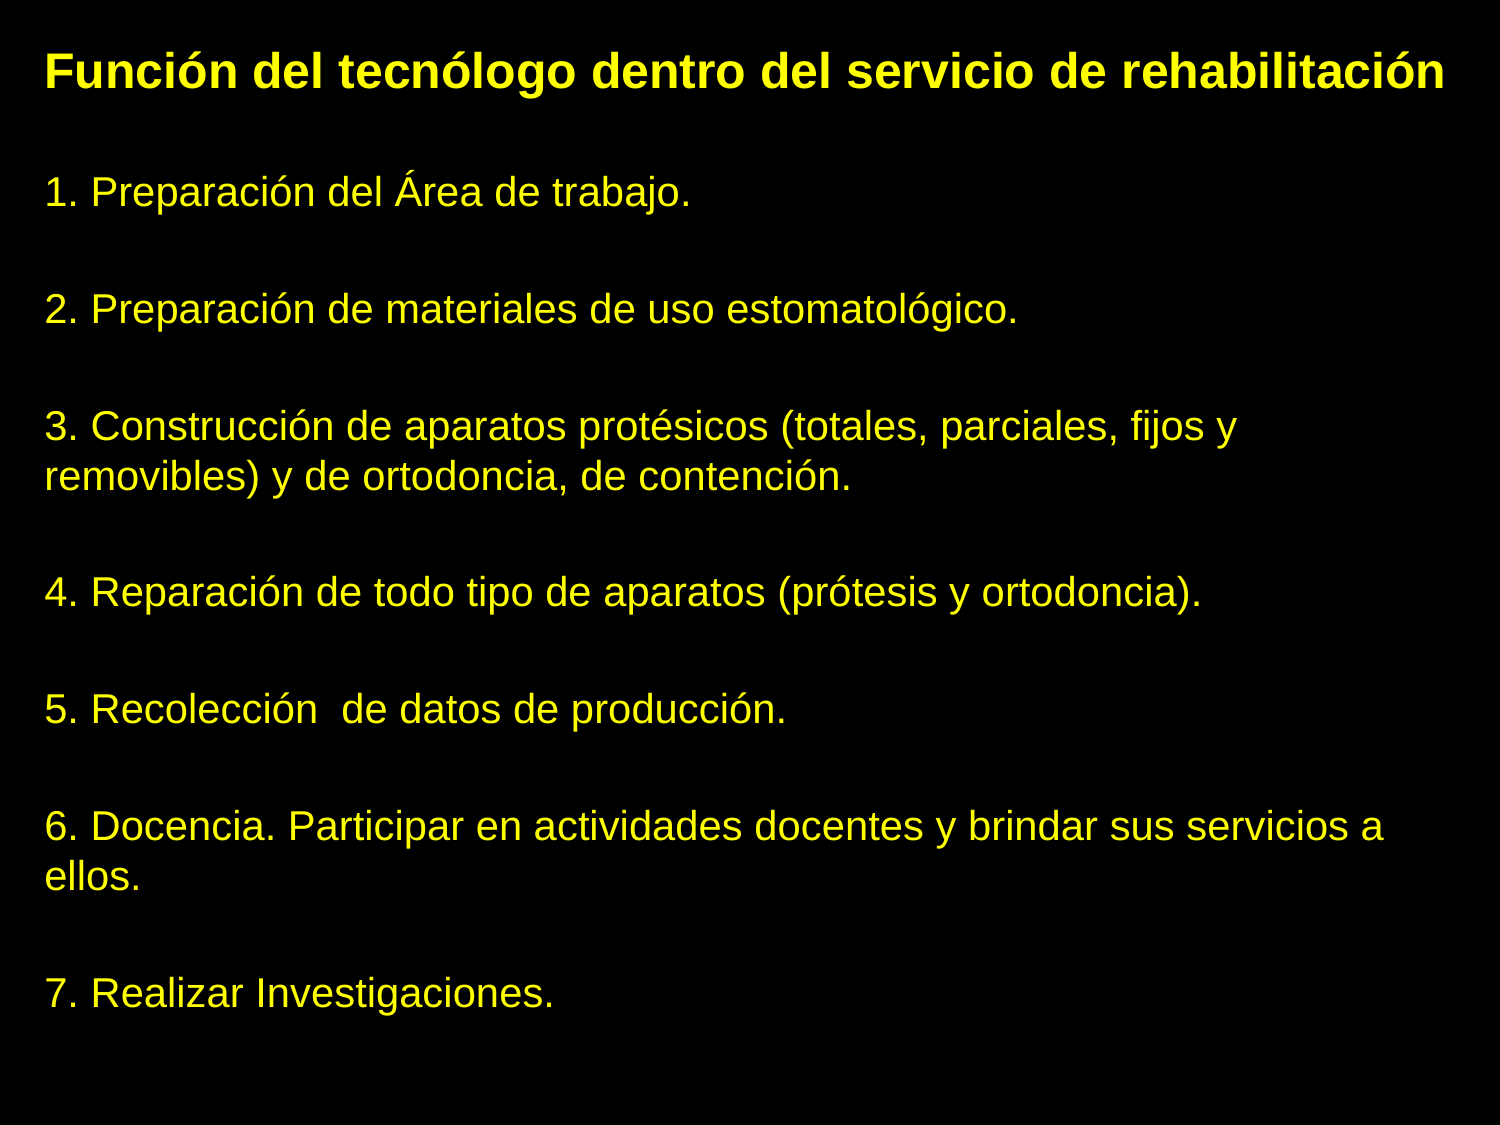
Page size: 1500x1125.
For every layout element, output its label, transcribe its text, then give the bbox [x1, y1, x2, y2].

list Función del tecnólogo dentro del servicio de rehabilitación 1. Preparación del Área de trabajo. 2. Preparación de materiales de uso estomatológico. 3. Construcción de aparatos protésicos (totales, parciales, fijos y removibles) y de ortodoncia, de contención. 4. Reparación de todo tipo de aparatos (prótesis y ortodoncia). 5. Recolección de datos de producción. 6. Docencia. Participar en actividades docentes y brindar sus servicios a ellos. 7. Realizar Investigaciones. [29, 30, 1471, 774]
